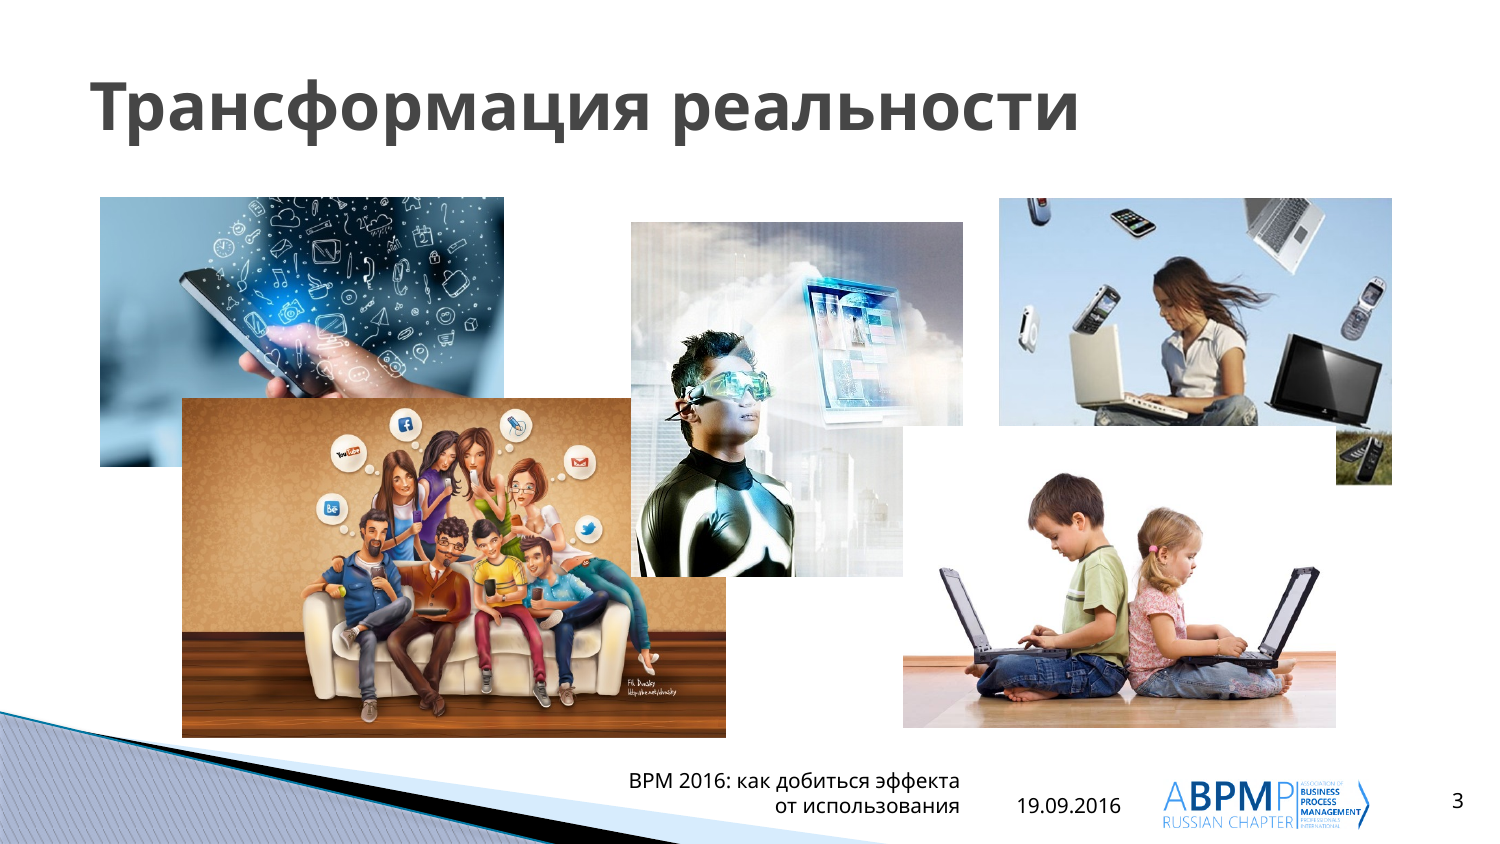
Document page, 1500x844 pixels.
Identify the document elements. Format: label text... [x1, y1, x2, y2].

picture [1163, 779, 1370, 830]
slide_number 3 [1400, 778, 1479, 823]
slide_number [975, 780, 1163, 825]
picture [100, 197, 1392, 738]
footer BPM 2016: как добиться эффекта от использования [589, 780, 975, 825]
title Трансформация реальности [75, 33, 1425, 175]
